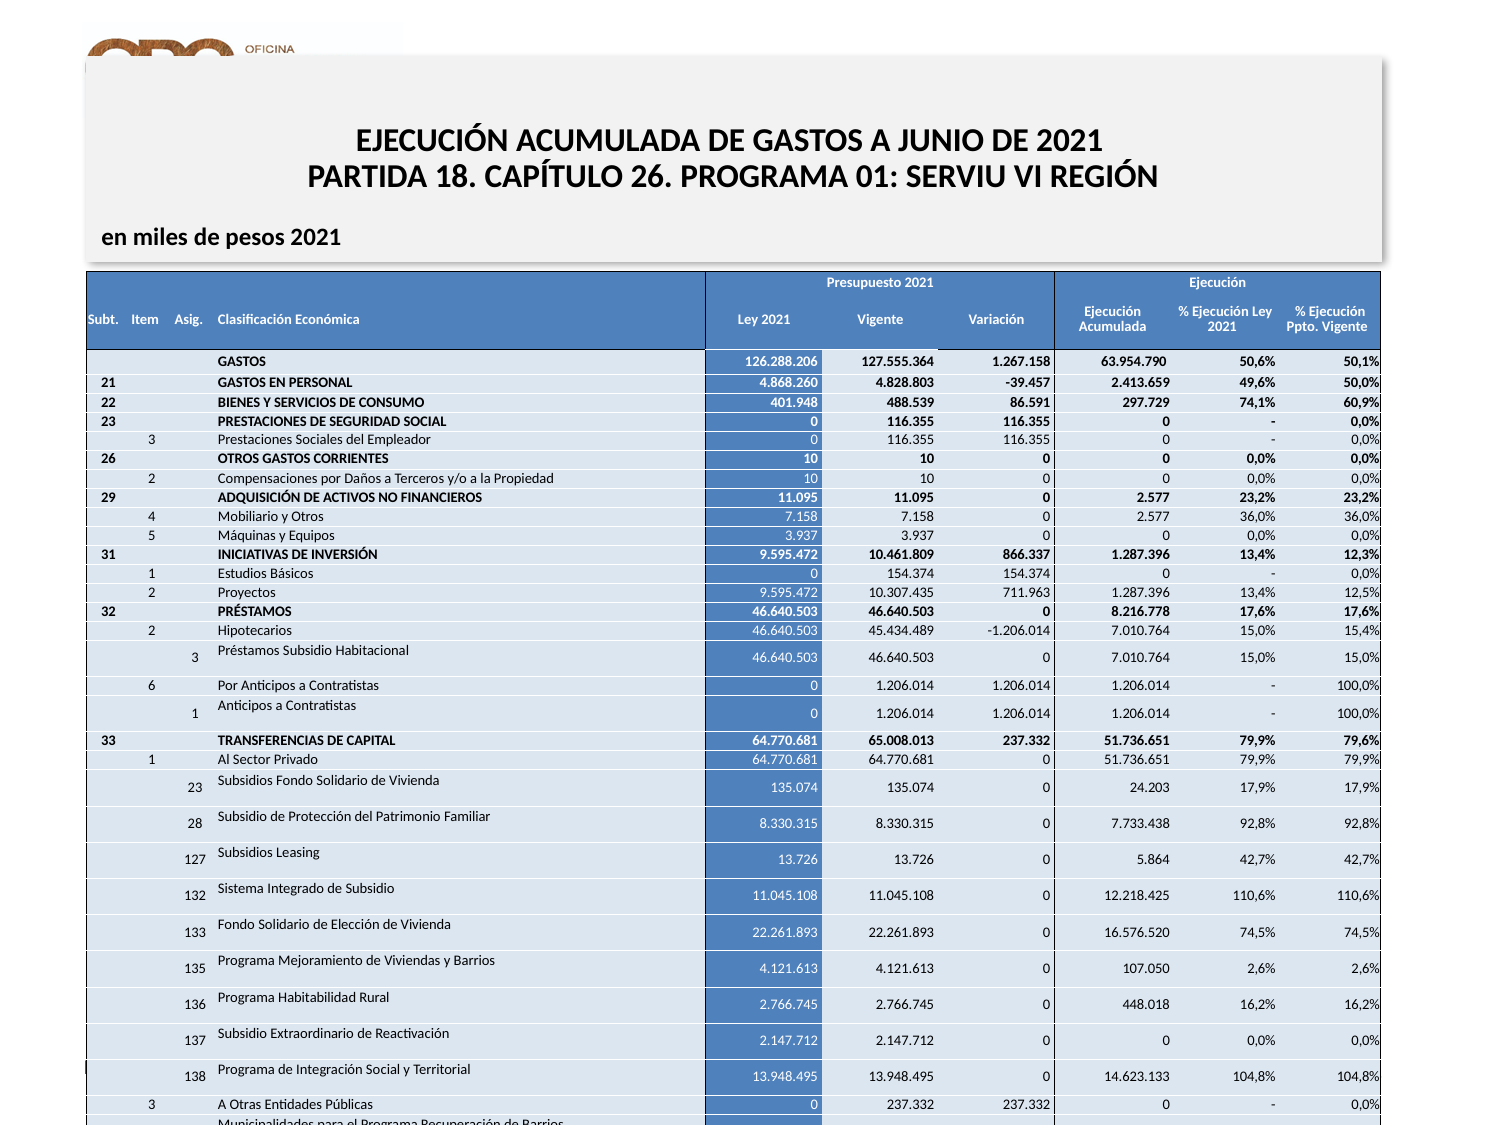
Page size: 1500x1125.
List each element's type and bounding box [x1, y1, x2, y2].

slide_number [1381, 1042, 1397, 1103]
table_cell [1055, 944, 1380, 974]
table_cell [1055, 603, 1380, 621]
table_header [1055, 272, 1380, 291]
table_cell [706, 760, 1054, 789]
table_cell [706, 432, 1054, 450]
table_cell [706, 508, 1054, 526]
table_cell [1055, 1056, 1380, 1085]
table_cell [87, 508, 705, 526]
table_cell [706, 413, 1054, 431]
table_cell [87, 565, 705, 583]
table_cell [706, 741, 1054, 759]
table_cell [1055, 375, 1380, 393]
table_cell [706, 350, 1054, 374]
table_cell [87, 691, 705, 721]
table_cell [1055, 565, 1380, 583]
table_cell [706, 641, 1054, 671]
table_cell [1055, 291, 1380, 349]
table_cell [706, 291, 1054, 349]
table_cell [706, 546, 1054, 564]
table_cell [87, 584, 705, 602]
table_cell [706, 1056, 1054, 1085]
table_cell [87, 821, 705, 851]
table_cell [87, 622, 705, 640]
table_cell [87, 394, 705, 412]
table_cell [706, 1037, 1054, 1055]
table_cell [87, 413, 705, 431]
table_cell [87, 944, 705, 974]
table_cell [87, 852, 705, 882]
table_cell [706, 975, 1054, 1005]
table_cell [706, 883, 1054, 912]
table_cell [706, 790, 1054, 820]
table_cell [87, 1105, 705, 1123]
table_cell [1055, 622, 1380, 640]
table_cell [87, 722, 705, 740]
table_cell [87, 489, 705, 507]
table_cell [87, 1037, 705, 1055]
table_cell [1055, 489, 1380, 507]
table_cell [706, 691, 1054, 721]
table_cell [87, 672, 705, 690]
table_cell [87, 975, 705, 1005]
table_cell [706, 944, 1054, 974]
table_cell [87, 913, 705, 943]
table_cell [706, 1105, 1054, 1123]
table_cell [1055, 852, 1380, 882]
text_box [86, 212, 1376, 271]
table_header [87, 272, 705, 291]
table_cell [87, 546, 705, 564]
table_cell [706, 470, 1054, 488]
table_cell [87, 527, 705, 545]
table_cell [1055, 432, 1380, 450]
table_cell [706, 722, 1054, 740]
table_cell [1055, 741, 1380, 759]
table_cell [87, 375, 705, 393]
table_header [706, 272, 1054, 291]
table_cell [1055, 760, 1380, 789]
table_cell [1055, 722, 1380, 740]
table_cell [1055, 913, 1380, 943]
table_cell [87, 470, 705, 488]
table_cell [706, 1086, 1054, 1104]
table_cell [1055, 527, 1380, 545]
table_cell [87, 790, 705, 820]
table_cell [87, 451, 705, 469]
table_cell [87, 603, 705, 621]
table_cell [706, 622, 1054, 640]
table_cell [706, 821, 1054, 851]
table_cell [87, 1006, 705, 1036]
table_cell [706, 913, 1054, 943]
table_cell [706, 394, 1054, 412]
picture [82, 22, 403, 118]
table_cell [1055, 394, 1380, 412]
title [86, 56, 1381, 261]
table_cell [706, 603, 1054, 621]
table_cell [706, 584, 1054, 602]
table_cell [87, 1086, 705, 1104]
table_cell [706, 852, 1054, 882]
table_cell [1055, 508, 1380, 526]
table_cell [87, 741, 705, 759]
table_cell [1055, 451, 1380, 469]
table_cell [87, 641, 705, 671]
table_cell [87, 432, 705, 450]
table_cell [87, 291, 705, 349]
table_cell [1055, 790, 1380, 820]
table_cell [1055, 413, 1380, 431]
table_cell [1055, 470, 1380, 488]
table_cell [1055, 641, 1380, 671]
table_cell [706, 375, 1054, 393]
table_cell [1055, 1105, 1380, 1123]
table_cell [87, 350, 705, 374]
table_cell [706, 527, 1054, 545]
table_cell [706, 489, 1054, 507]
table_cell [1055, 672, 1380, 690]
table_cell [1055, 975, 1380, 1005]
table_cell [1055, 584, 1380, 602]
table_cell [1055, 821, 1380, 851]
table_cell [87, 1056, 705, 1085]
table_cell [706, 1006, 1054, 1036]
table_cell [1055, 1086, 1380, 1104]
table_cell [706, 451, 1054, 469]
table_cell [1055, 350, 1380, 374]
table_cell [706, 672, 1054, 690]
table_cell [1055, 1037, 1380, 1055]
table_cell [1055, 546, 1380, 564]
table_cell [706, 565, 1054, 583]
table_cell [87, 760, 705, 789]
table_cell [1055, 1006, 1380, 1036]
table_cell [1055, 691, 1380, 721]
table_cell [87, 883, 705, 912]
table_cell [1055, 883, 1380, 912]
